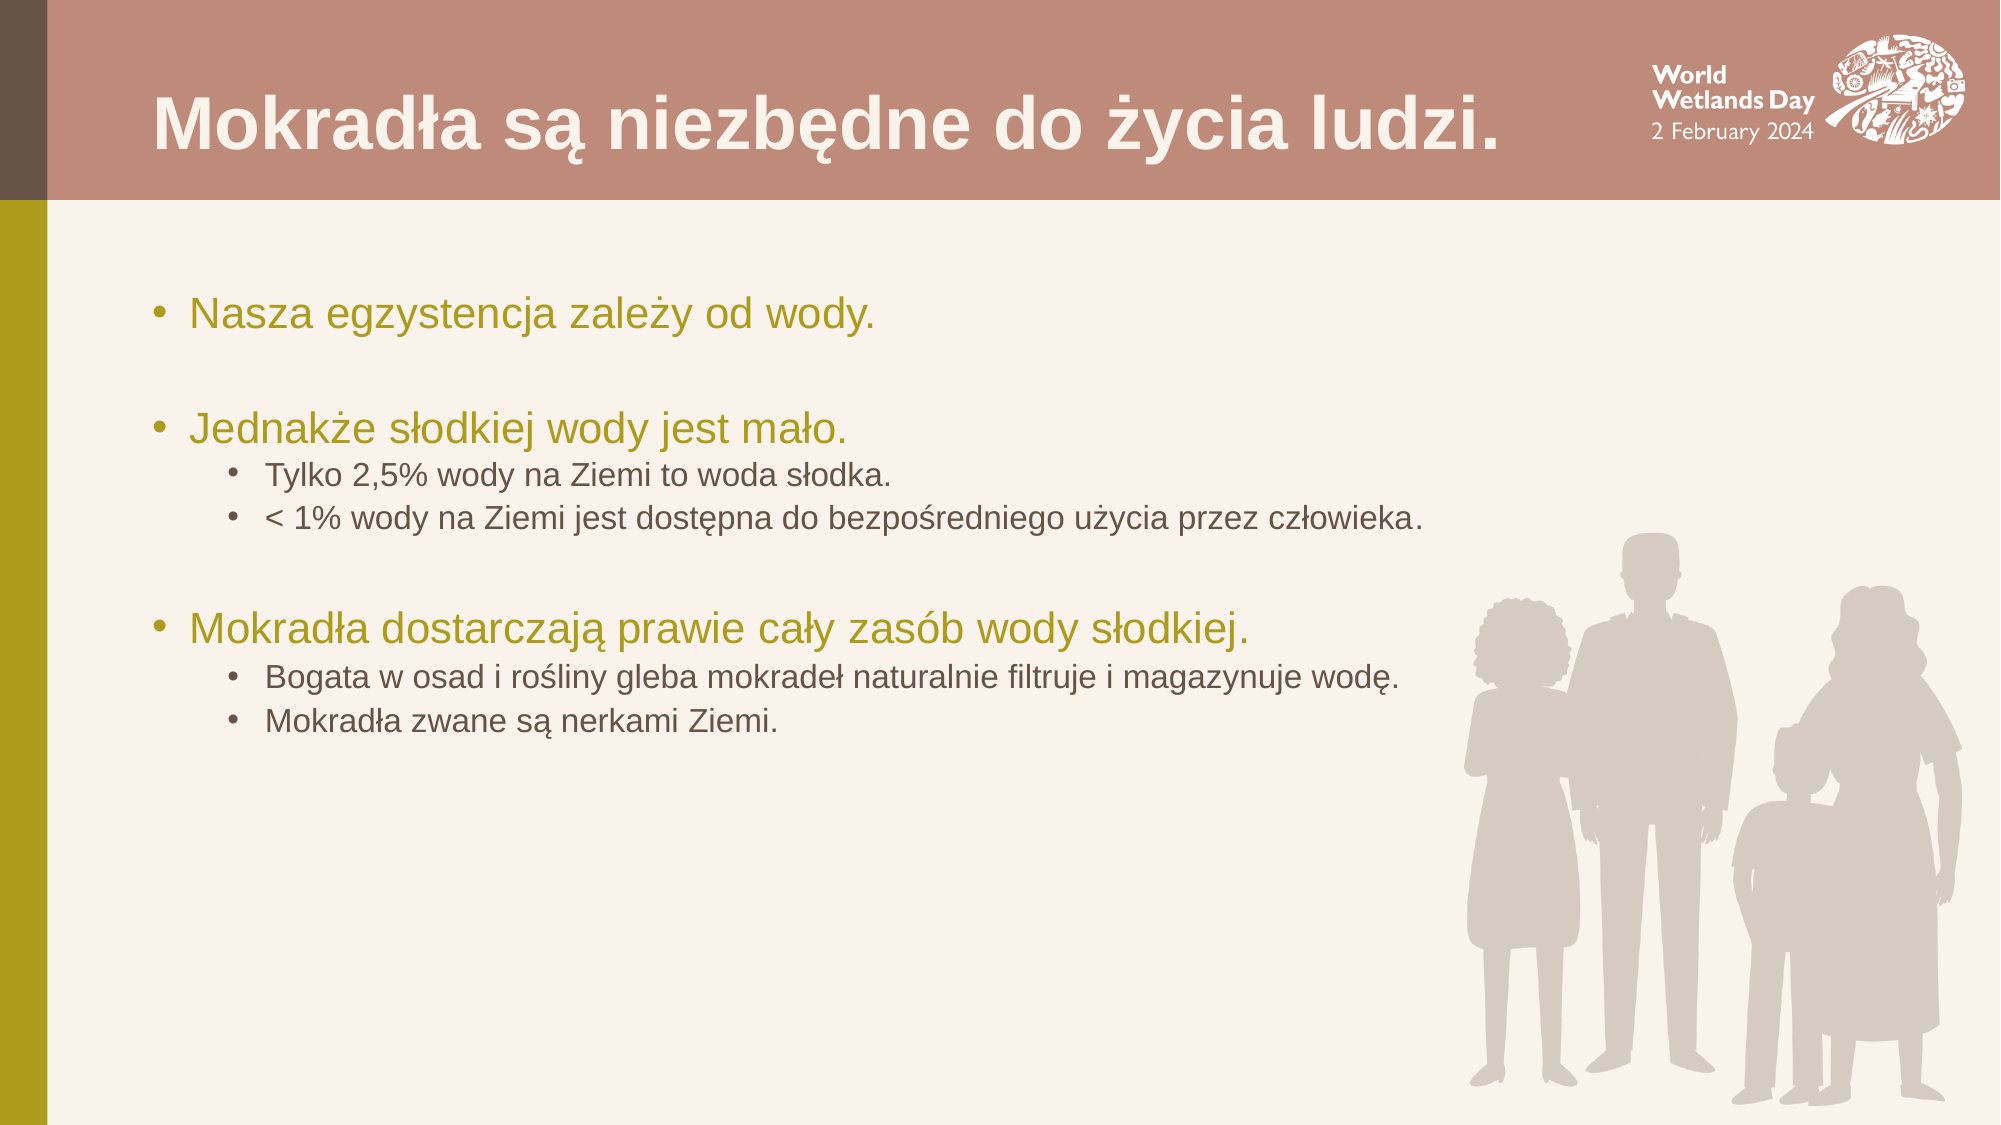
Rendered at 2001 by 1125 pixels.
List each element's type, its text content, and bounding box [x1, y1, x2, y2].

text_box Nasza egzystencja zależy od wody. Jednakże słodkiej wody jest mało. Tylko 2,5% wody na Ziemi to woda słodka. < 1% wody na Ziemi jest dostępna do bezpośredniego użycia przez człowieka. Mokradła dostarczają prawie cały zasób wody słodkiej. Bogata w osad i rośliny gleba mokradeł naturalnie filtruje i magazynuje wodę. Mokradła zwane są nerkami Ziemi. [137, 272, 1534, 950]
picture [1412, 313, 2000, 1106]
picture [1638, 18, 1979, 159]
text_box Mokradła są niezbędne do życia ludzi. [137, 43, 1863, 207]
